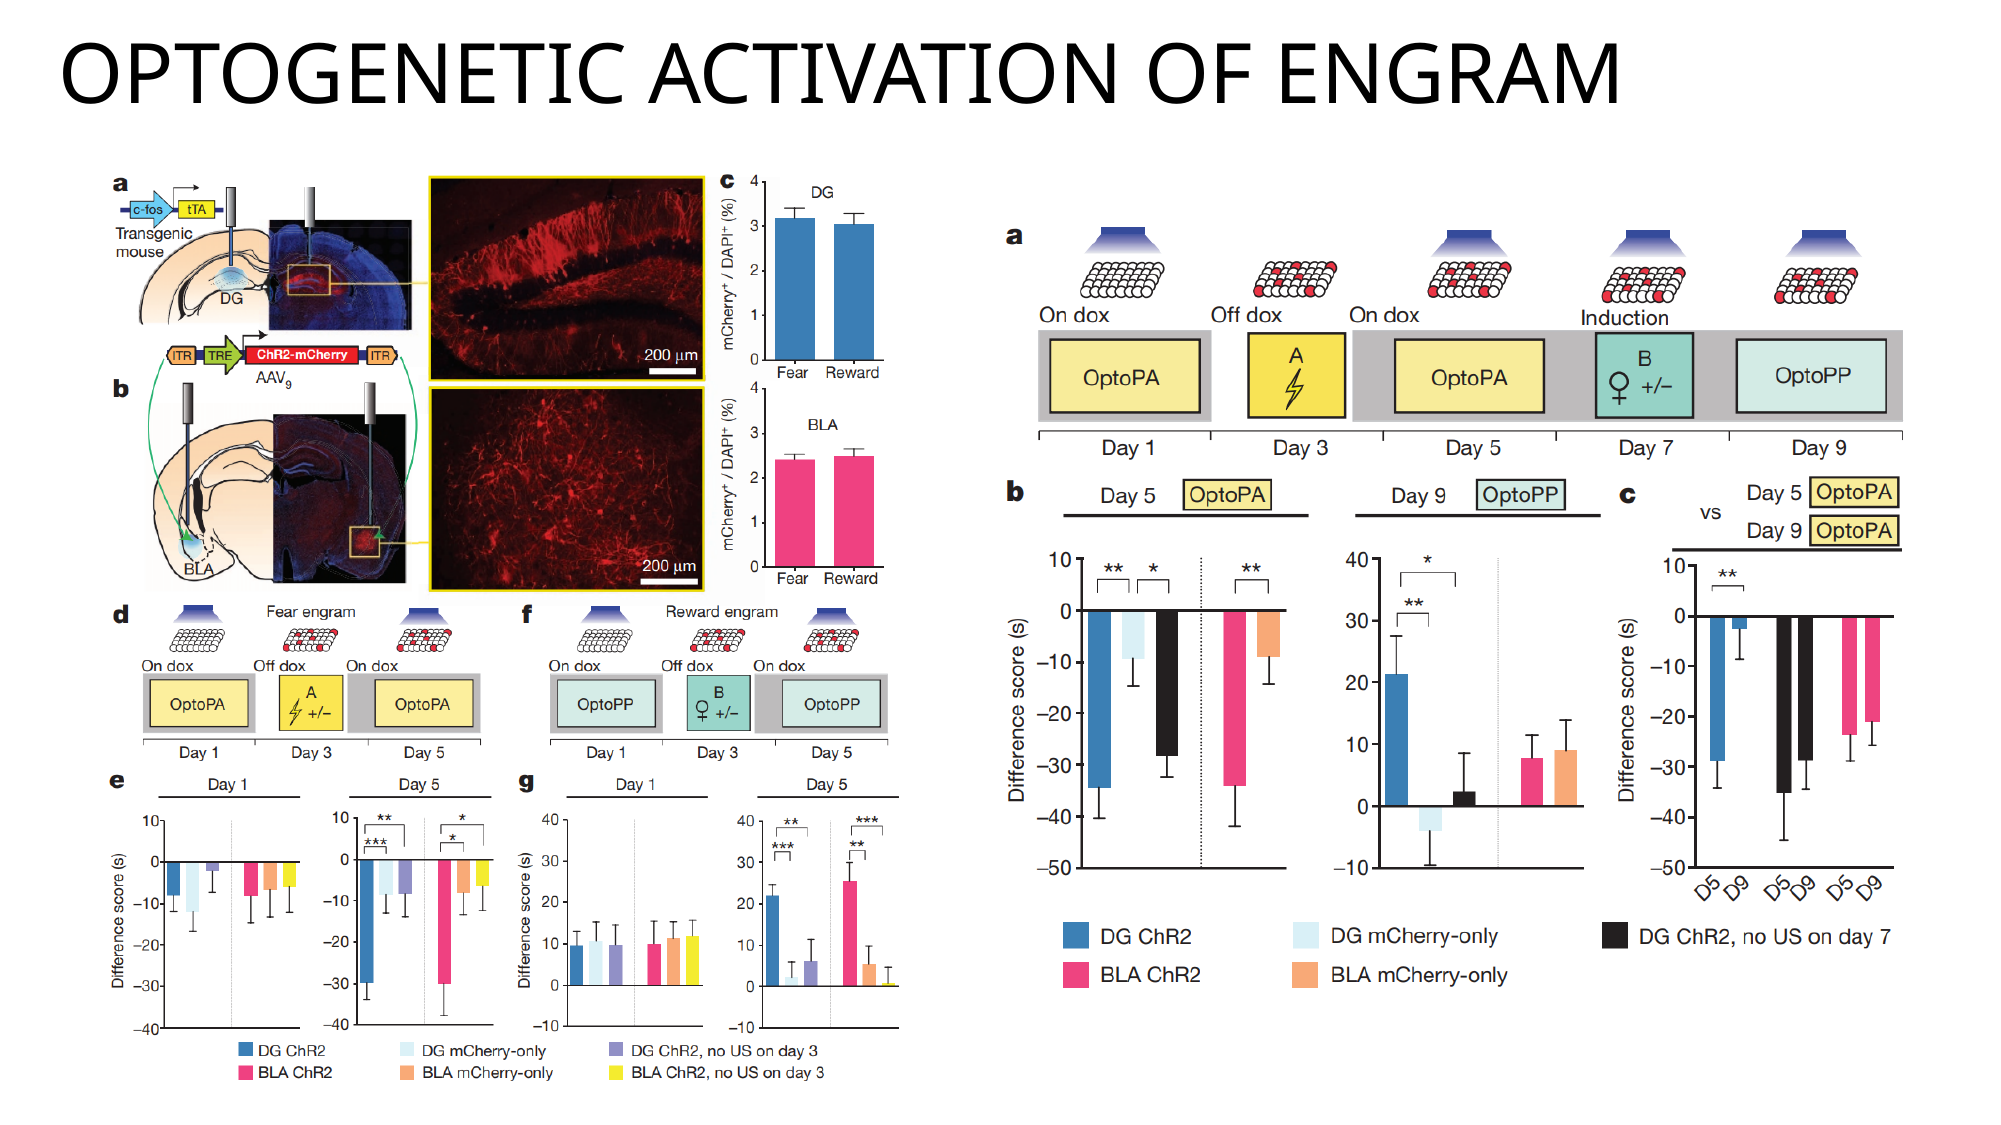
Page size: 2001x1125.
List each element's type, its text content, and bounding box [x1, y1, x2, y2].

picture [89, 164, 928, 1091]
text_box OPTOGENETIC ACTIVATION OF ENGRAM [44, 24, 1848, 242]
picture [986, 196, 1950, 1011]
